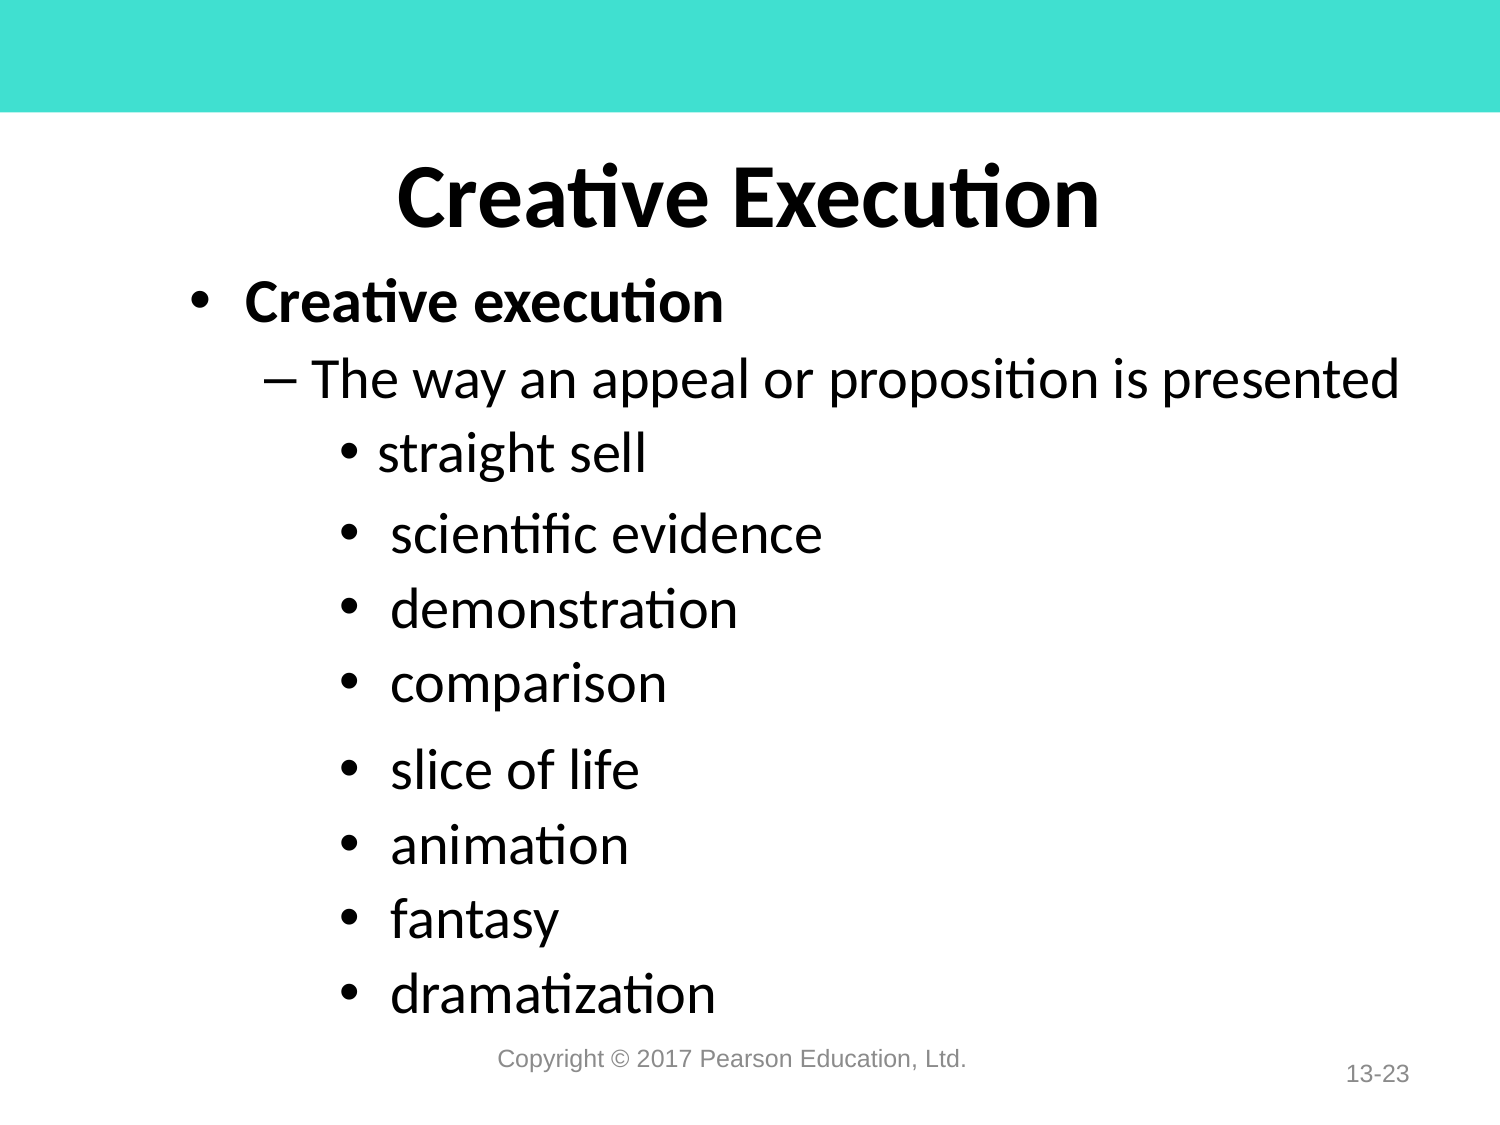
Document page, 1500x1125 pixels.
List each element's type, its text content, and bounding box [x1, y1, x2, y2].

slide_number 13-23 [1074, 1042, 1425, 1103]
list Creative execution The way an appeal or proposition is presented straight sell scientific evidence demonstration comparison slice of life animation fantasy dramatization [174, 261, 1425, 1047]
title Creative Execution [75, 119, 1425, 262]
footer Copyright © 2017 Pearson Education, Ltd. [477, 1042, 988, 1103]
